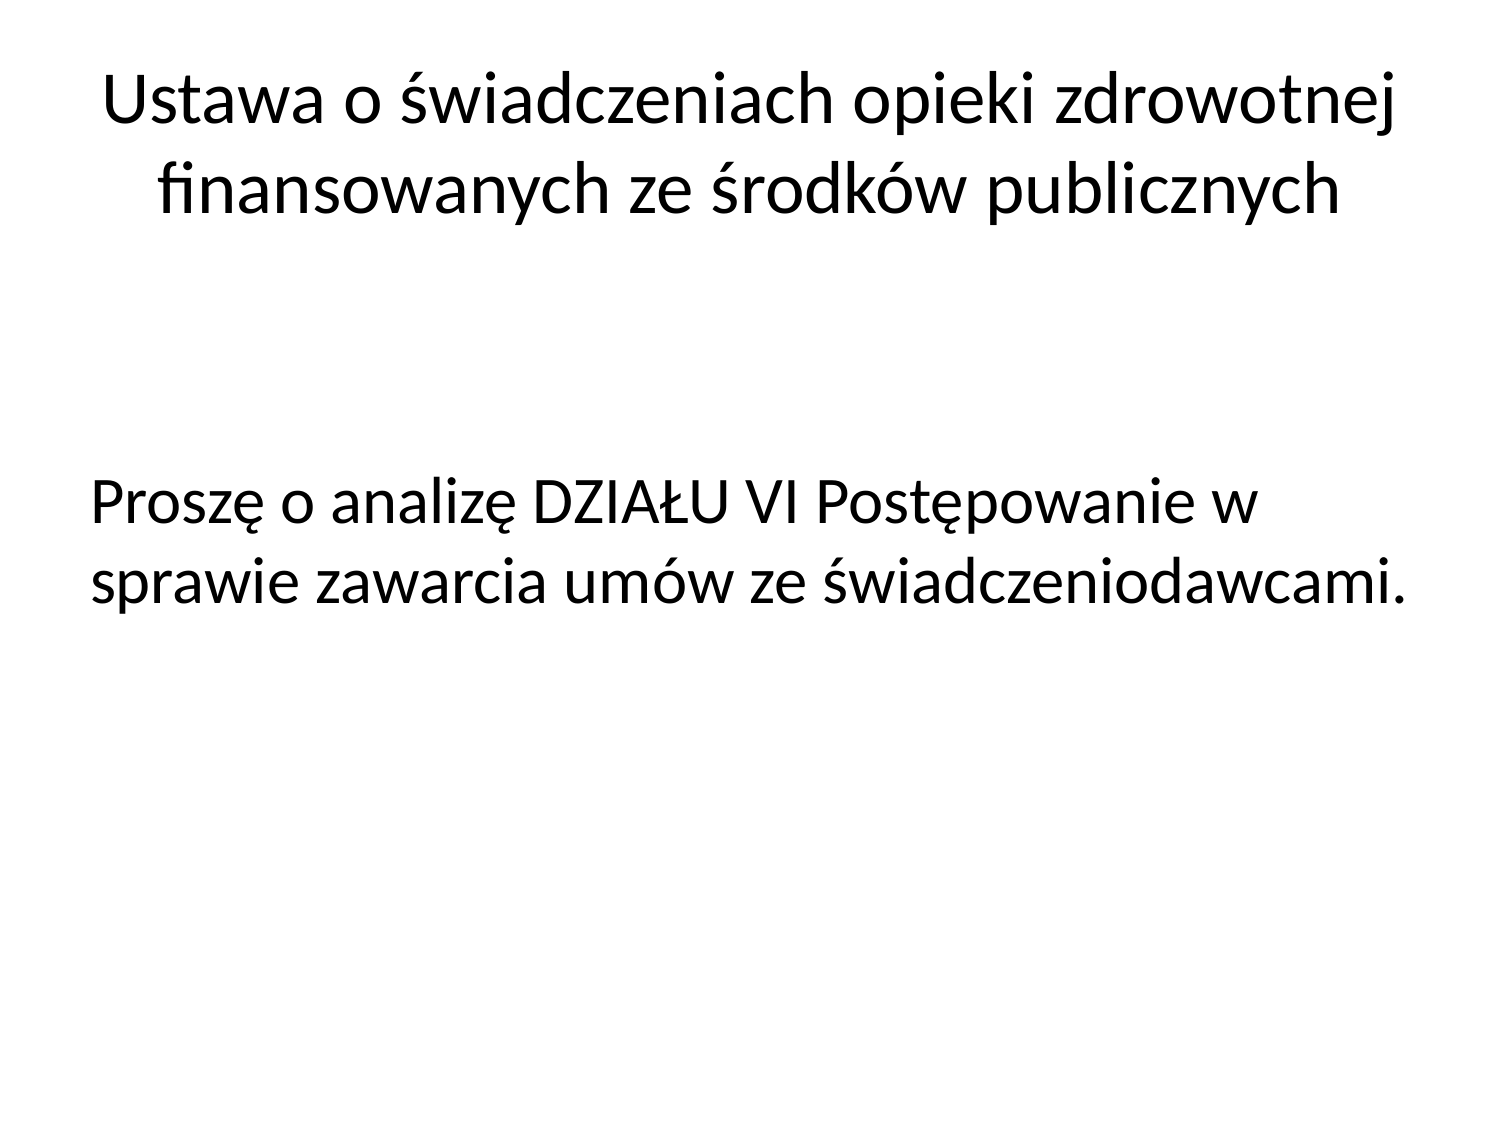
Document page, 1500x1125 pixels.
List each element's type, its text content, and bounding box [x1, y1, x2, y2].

list Proszę o analizę DZIAŁU VI Postępowanie w sprawie zawarcia umów ze świadczeniodawcami. [75, 262, 1425, 1005]
title Ustawa o świadczeniach opieki zdrowotnej finansowanych ze środków publicznych [75, 45, 1425, 233]
